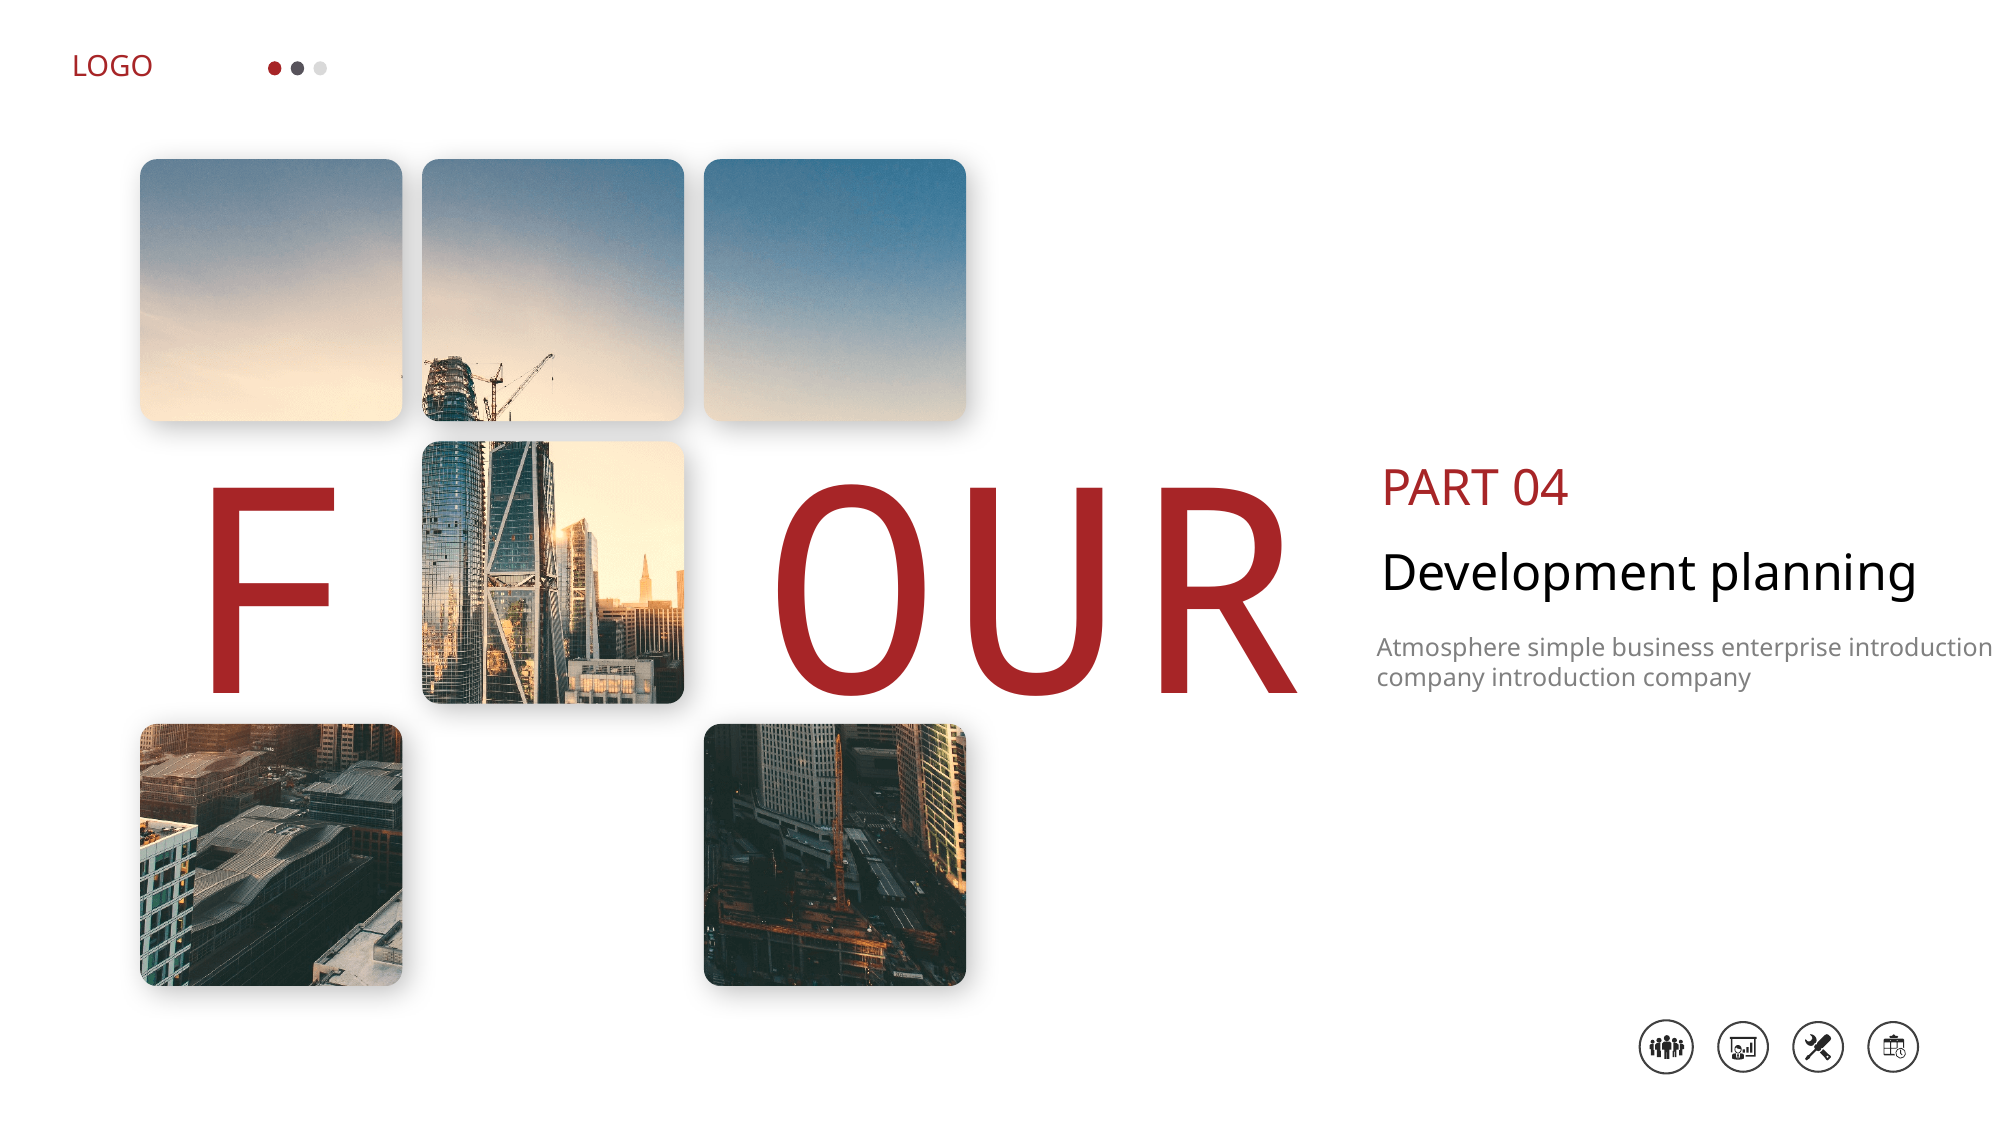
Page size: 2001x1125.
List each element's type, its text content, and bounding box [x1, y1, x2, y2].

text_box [57, 39, 327, 91]
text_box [1639, 1020, 1693, 1074]
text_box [1793, 1022, 1843, 1072]
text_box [156, 398, 1374, 763]
text_box Development planning [1374, 532, 1933, 608]
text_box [1868, 1022, 1919, 1072]
text_box [702, 763, 968, 988]
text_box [1718, 1022, 1768, 1072]
text_box [139, 722, 404, 988]
text_box PART 04 [1374, 448, 1585, 524]
text_box [139, 158, 404, 423]
text_box Atmosphere simple business enterprise introduction company introduction company [1374, 624, 2000, 699]
text_box [421, 158, 686, 398]
text_box [702, 158, 968, 398]
